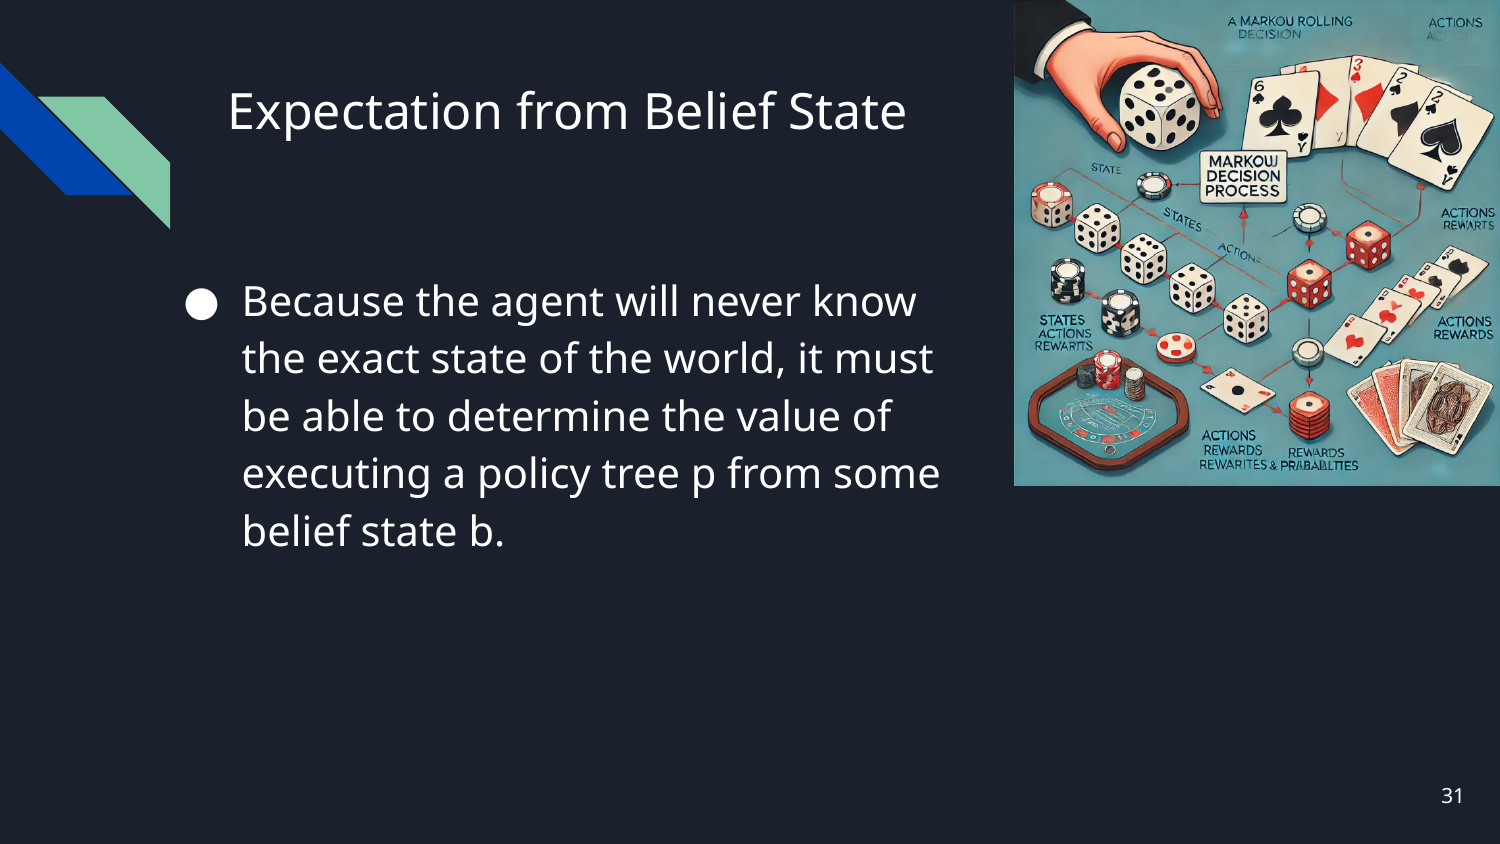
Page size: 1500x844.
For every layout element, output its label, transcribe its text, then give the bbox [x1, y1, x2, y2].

picture [1014, 0, 1500, 486]
slide_number ‹#› [1389, 764, 1480, 830]
title Expectation from Belief State [212, 64, 1009, 215]
text_box Because the agent will never know the exact state of the world, it must be able to determine the value of executing a policy tree p from some belief state b. [151, 251, 970, 602]
